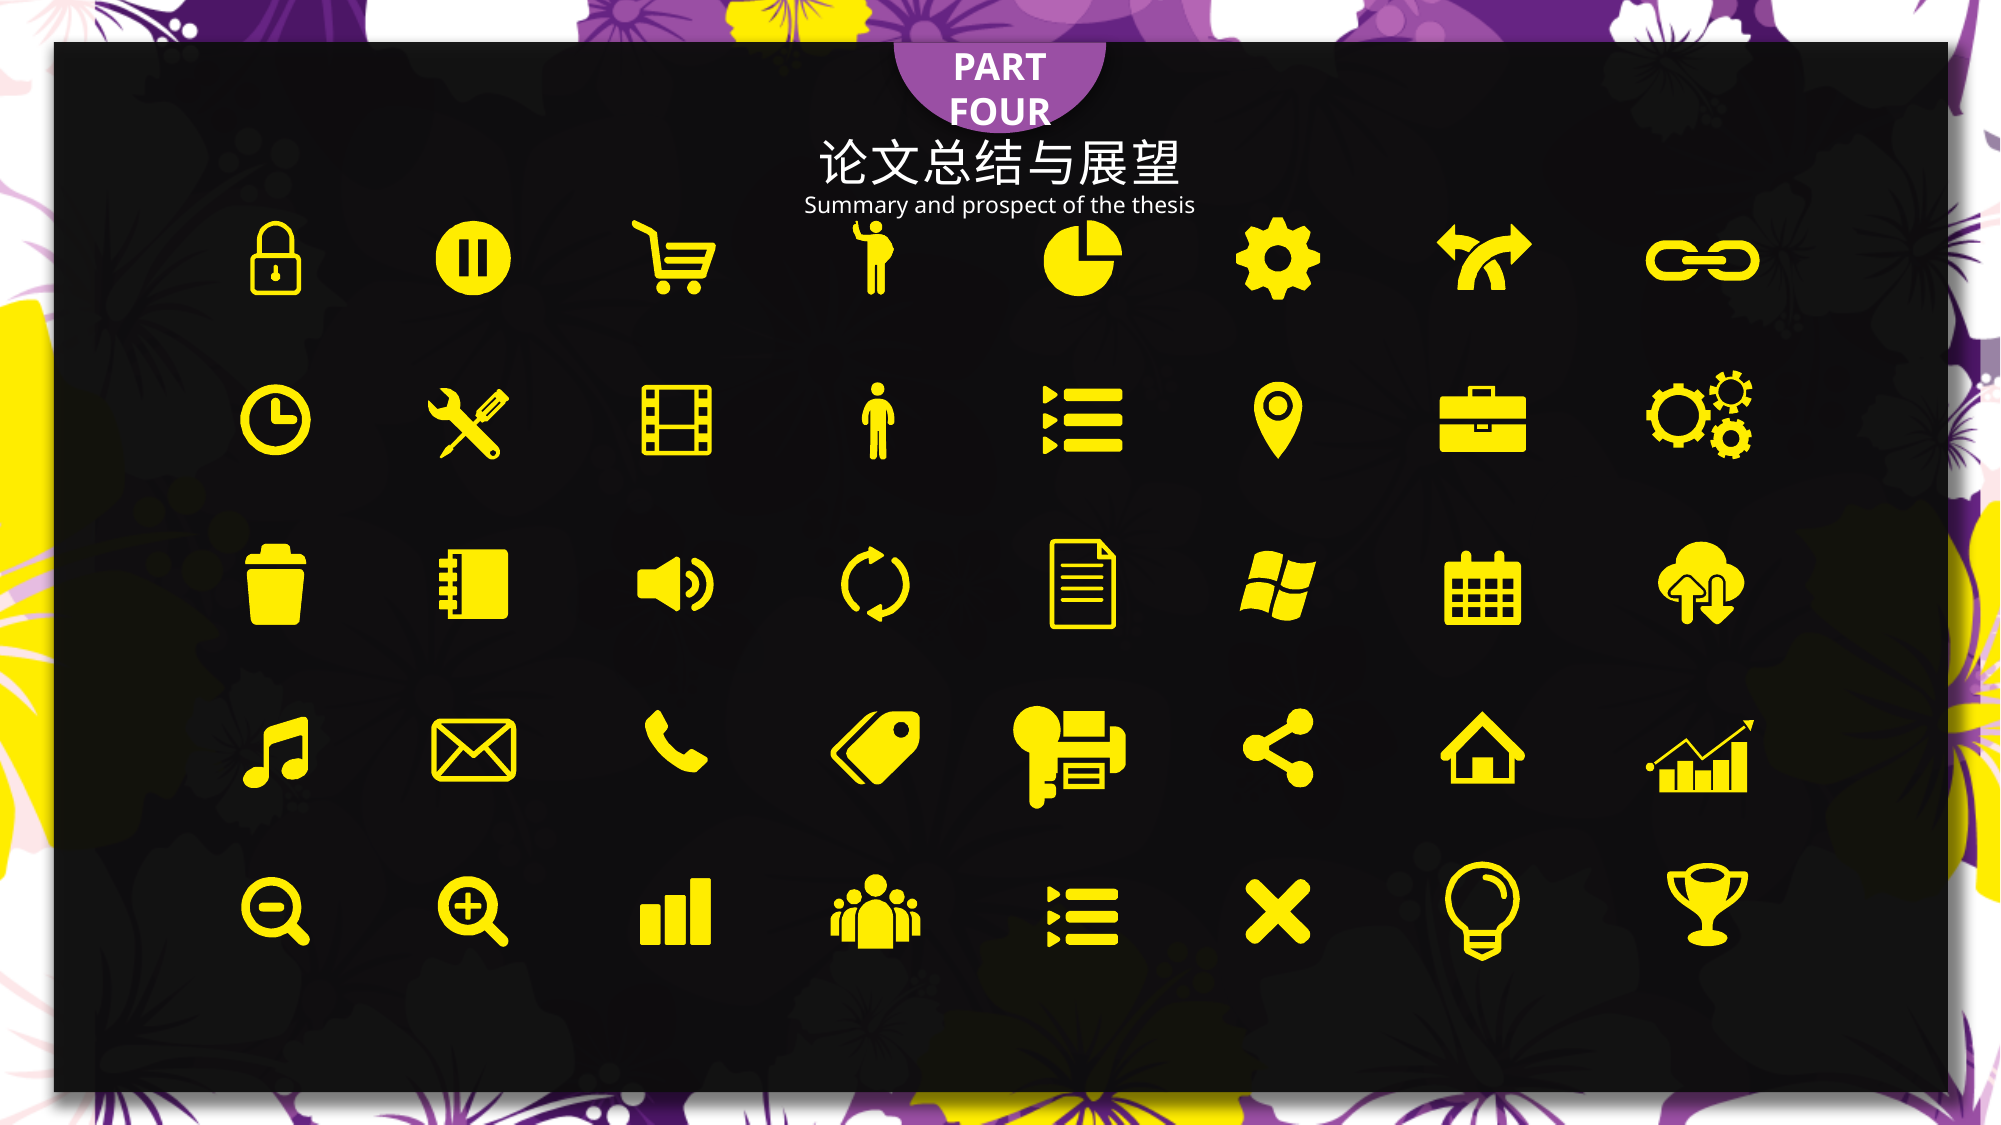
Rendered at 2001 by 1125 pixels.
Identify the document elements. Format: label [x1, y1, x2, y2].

text_box [53, 42, 1949, 1093]
picture [0, 0, 2001, 1125]
text_box [240, 217, 1760, 962]
